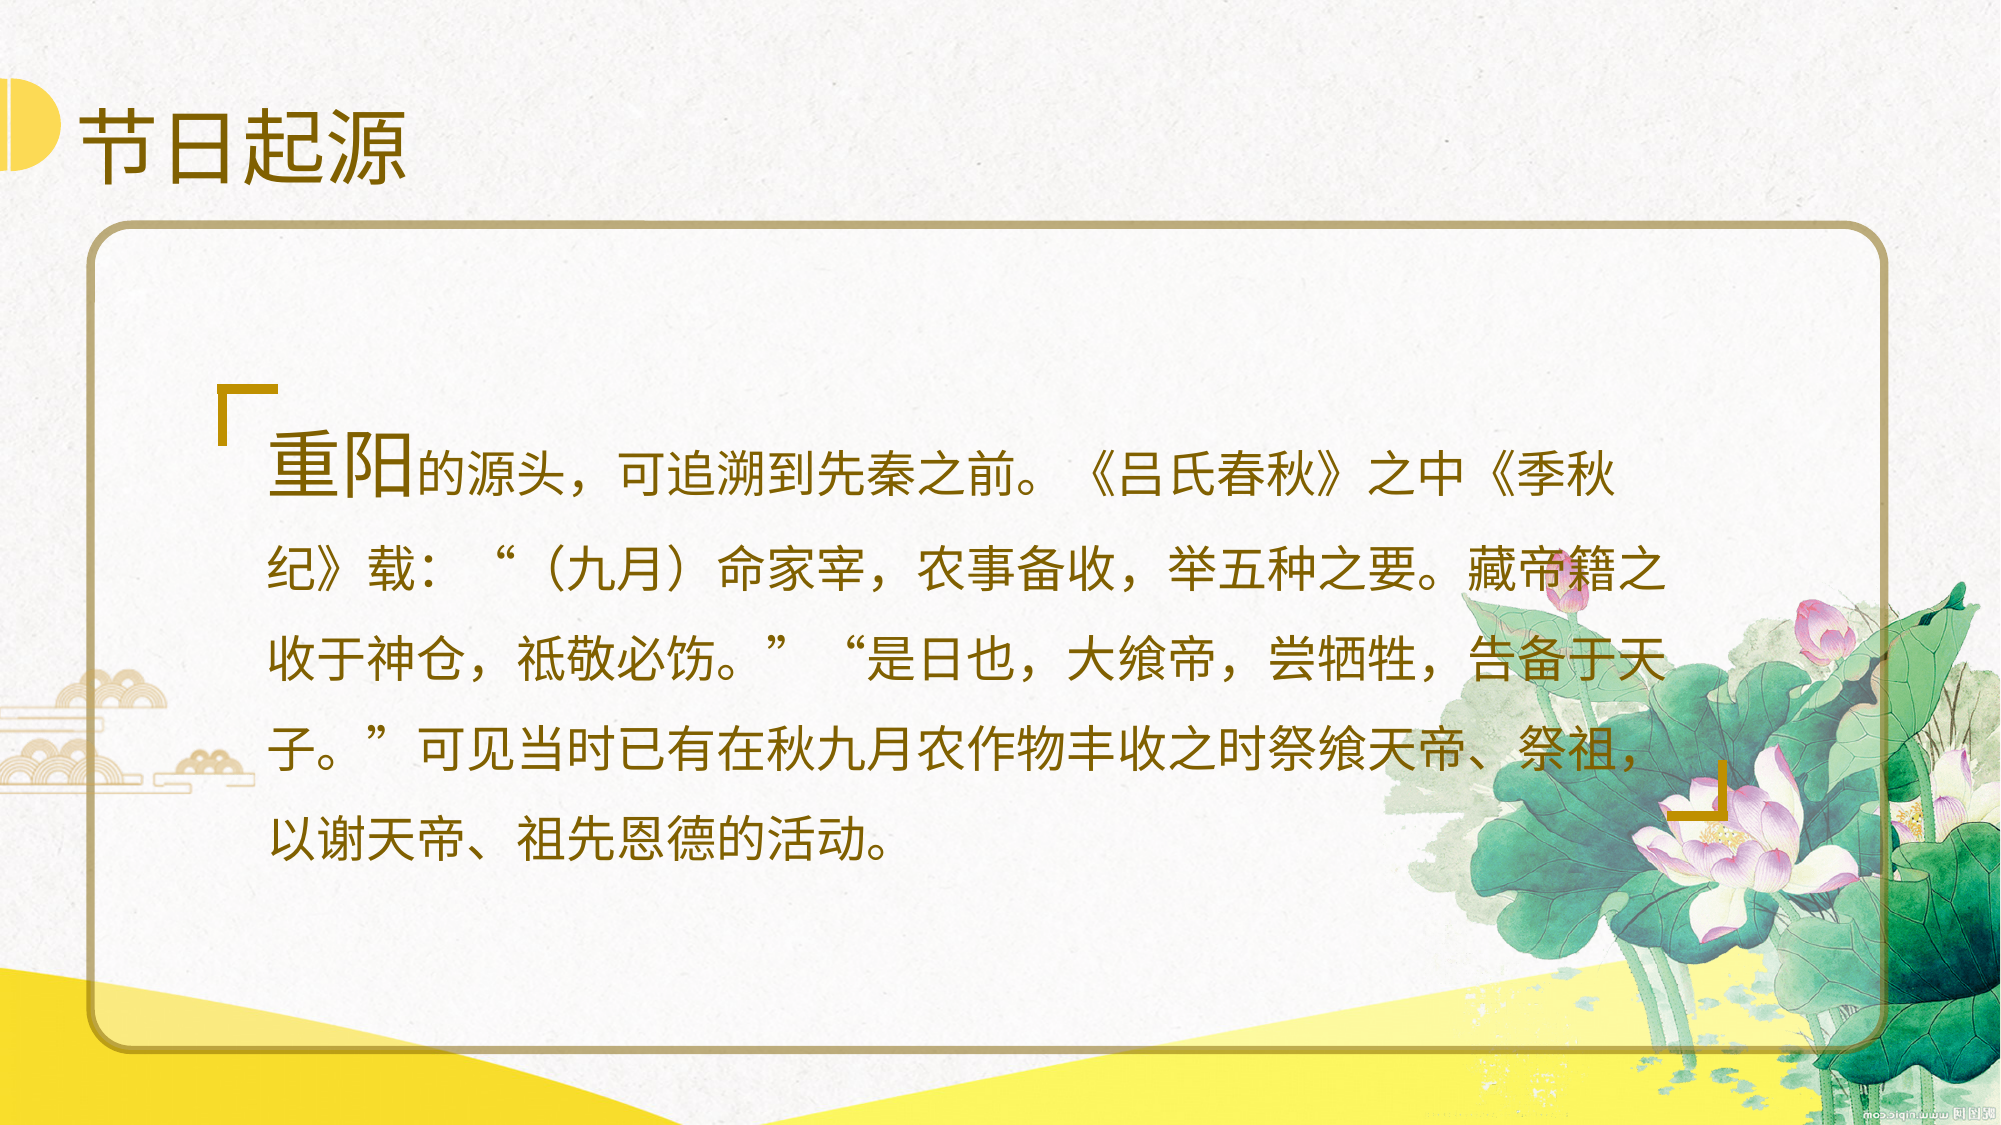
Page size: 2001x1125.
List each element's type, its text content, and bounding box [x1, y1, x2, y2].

picture [0, 0, 2001, 1125]
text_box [1667, 759, 1729, 818]
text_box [217, 387, 279, 446]
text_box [0, 78, 61, 172]
text_box [89, 223, 1886, 647]
text_box [89, 806, 1346, 1051]
text_box 重阳的源头，可追溯到先秦之前。《吕氏春秋》之中《季秋纪》载：“（九月）命家宰，农事备收，举五种之要。藏帝籍之收于神仓，祗敬必饬。”“是日也，大飨帝，尝牺牲，告备于天子。”可见当时已有在秋九月农作物丰收之时祭飨天帝、祭祖，以谢天帝、祖先恩德的活动。 [251, 364, 1729, 875]
text_box 节日起源 [60, 57, 523, 206]
